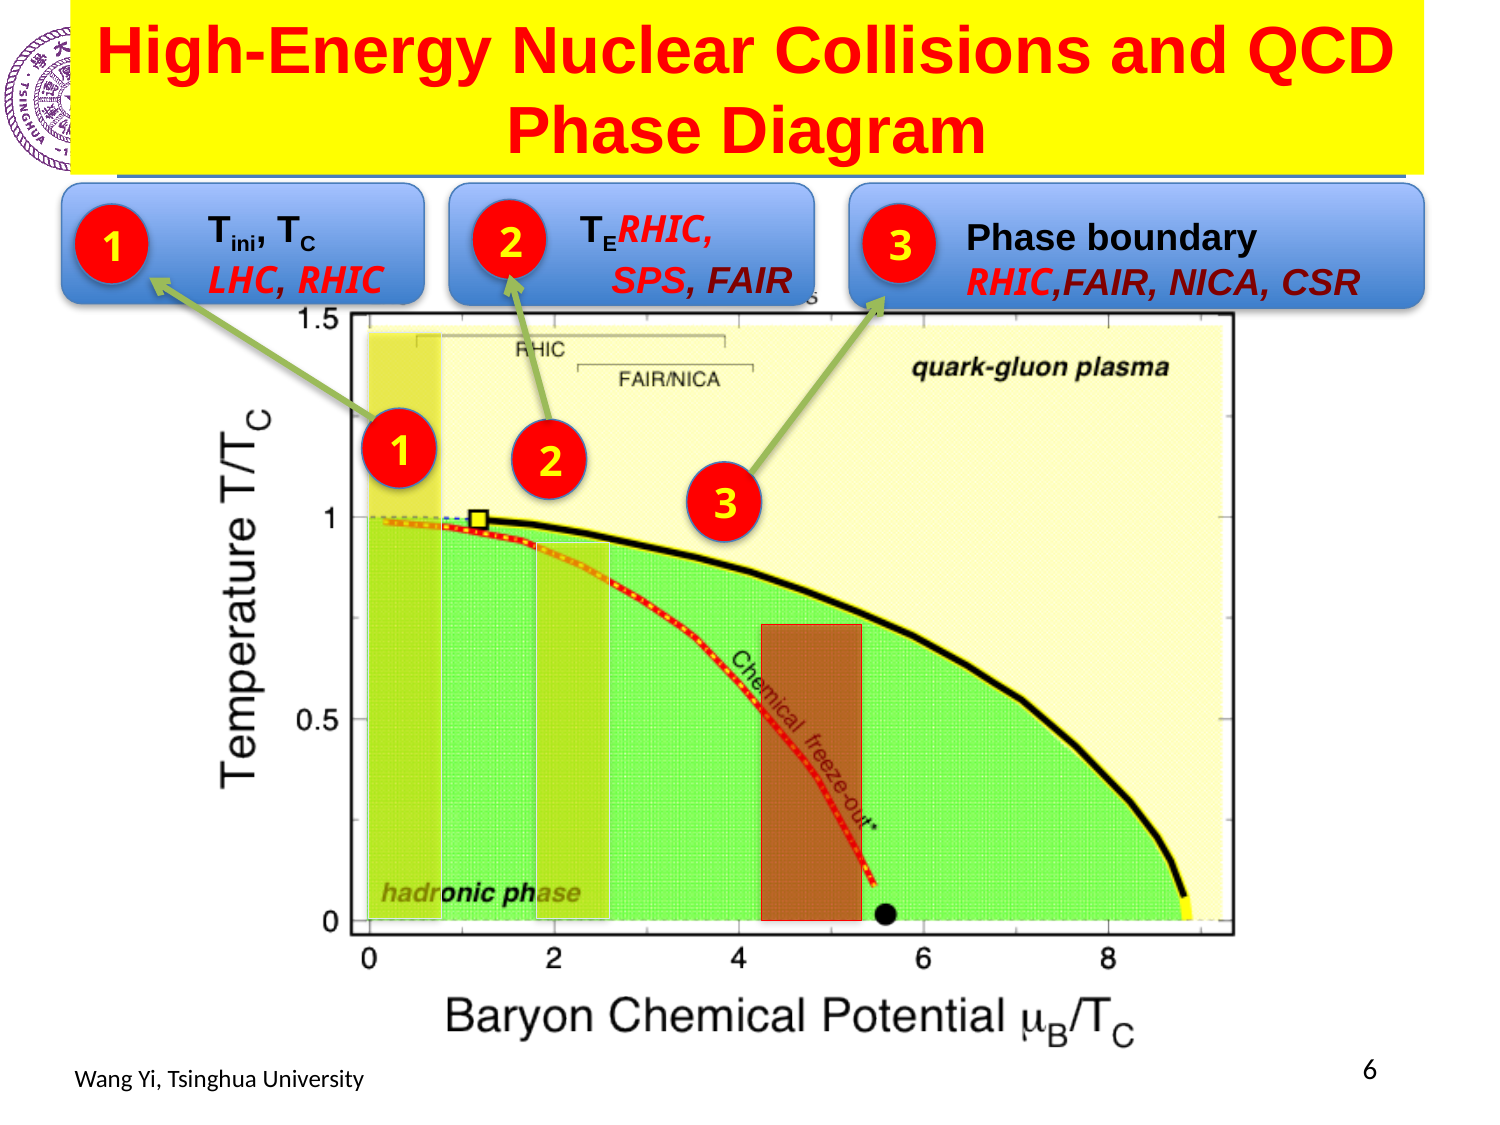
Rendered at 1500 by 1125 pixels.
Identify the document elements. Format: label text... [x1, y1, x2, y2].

text_box High-Energy Nuclear Collisions and QCD Phase Diagram [70, 0, 1425, 175]
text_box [762, 182, 1425, 486]
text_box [61, 182, 425, 420]
picture [198, 292, 1250, 1050]
slide_number 6 [1347, 1042, 1425, 1103]
picture [0, 23, 70, 174]
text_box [448, 182, 815, 373]
